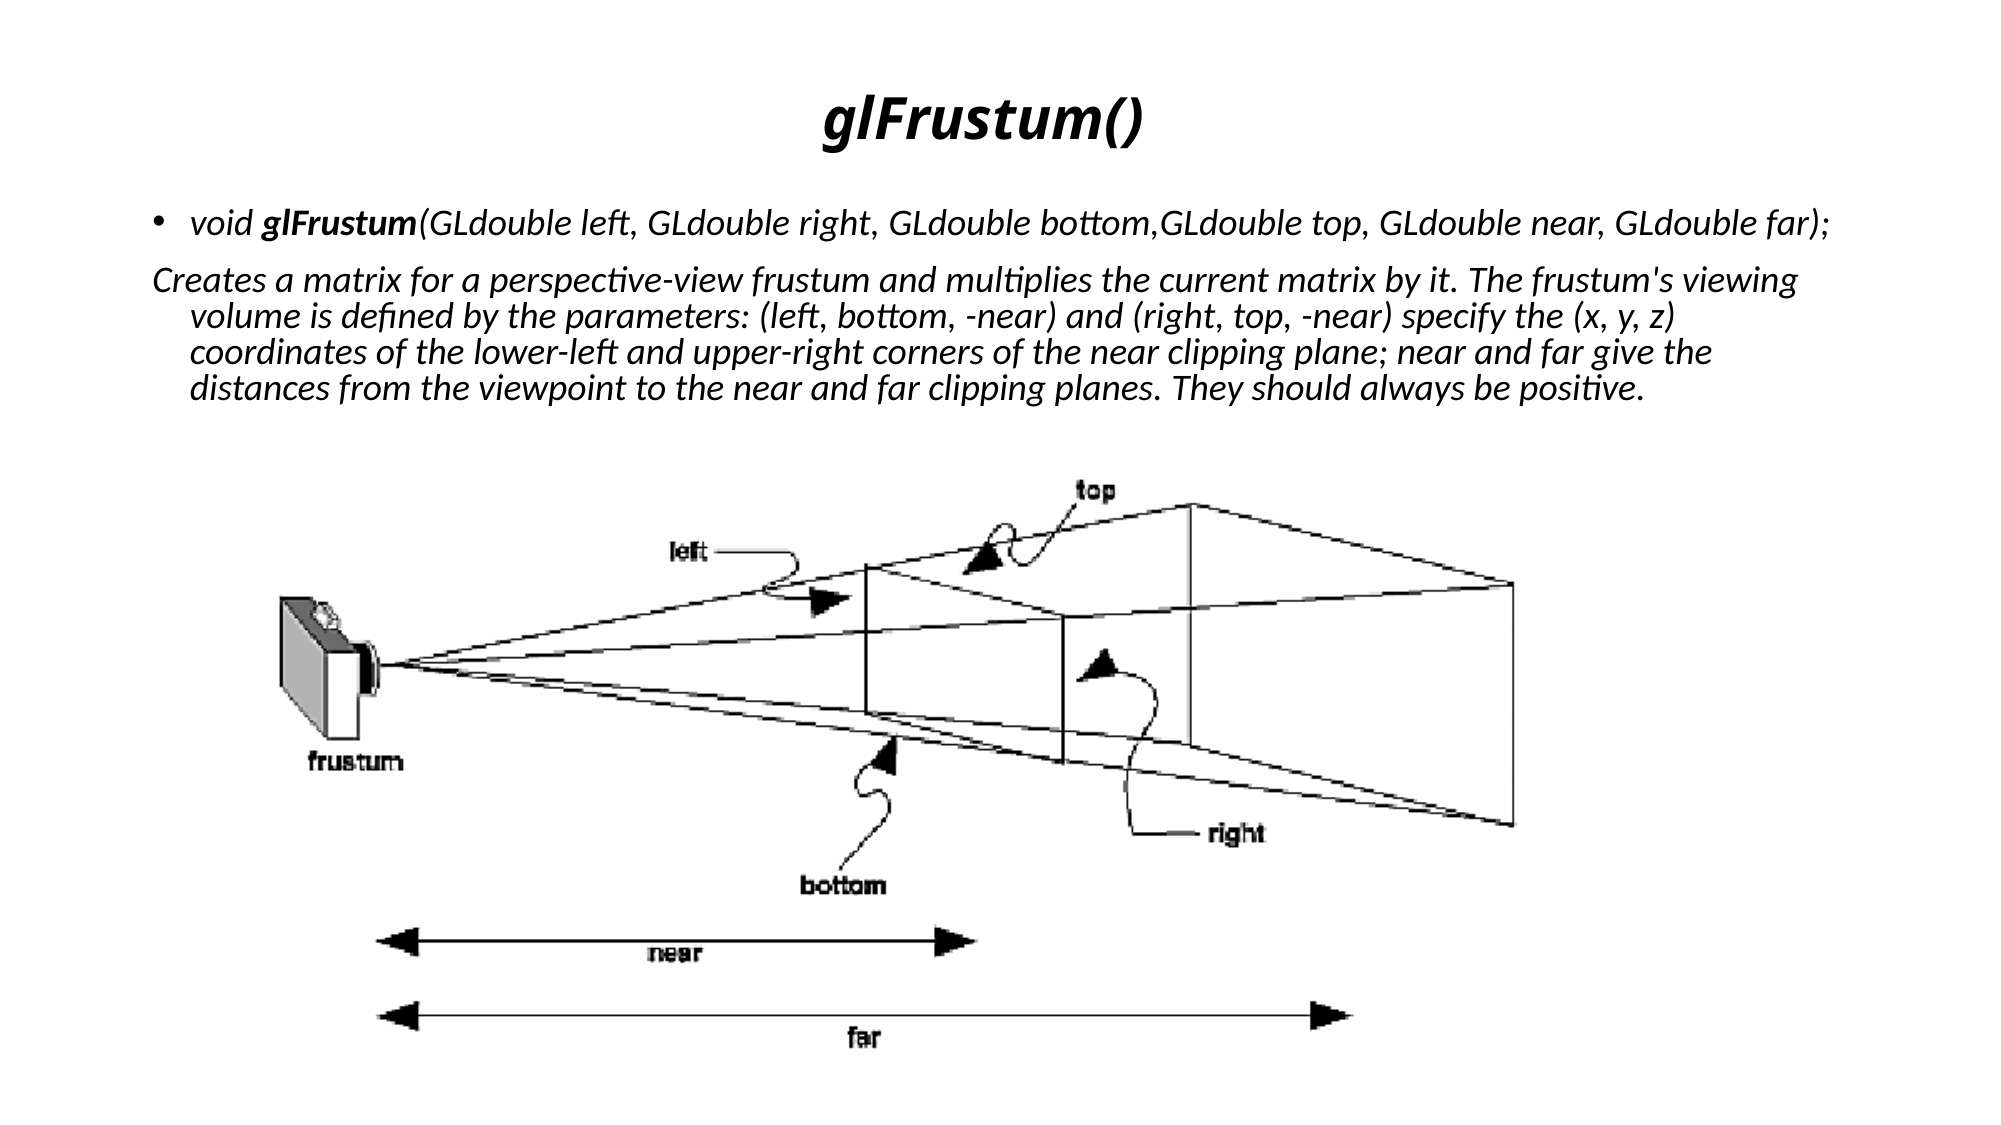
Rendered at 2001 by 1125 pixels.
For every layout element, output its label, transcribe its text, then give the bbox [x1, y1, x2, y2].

title glFrustum() [119, 59, 1863, 181]
list void glFrustum(GLdouble left, GLdouble right, GLdouble bottom,GLdouble top, GLdouble near, GLdouble far); Creates a matrix for a perspective-view frustum and multiplies the current matrix by it. The frustum's viewing volume is defined by the parameters: (left, bottom, -near) and (right, top, -near) specify the (x, y, z) coordinates of the lower-left and upper-right corners of the near clipping plane; near and far give the distances from the viewpoint to the near and far clipping planes. They should always be positive. [137, 199, 1863, 1075]
picture [265, 460, 1526, 1050]
